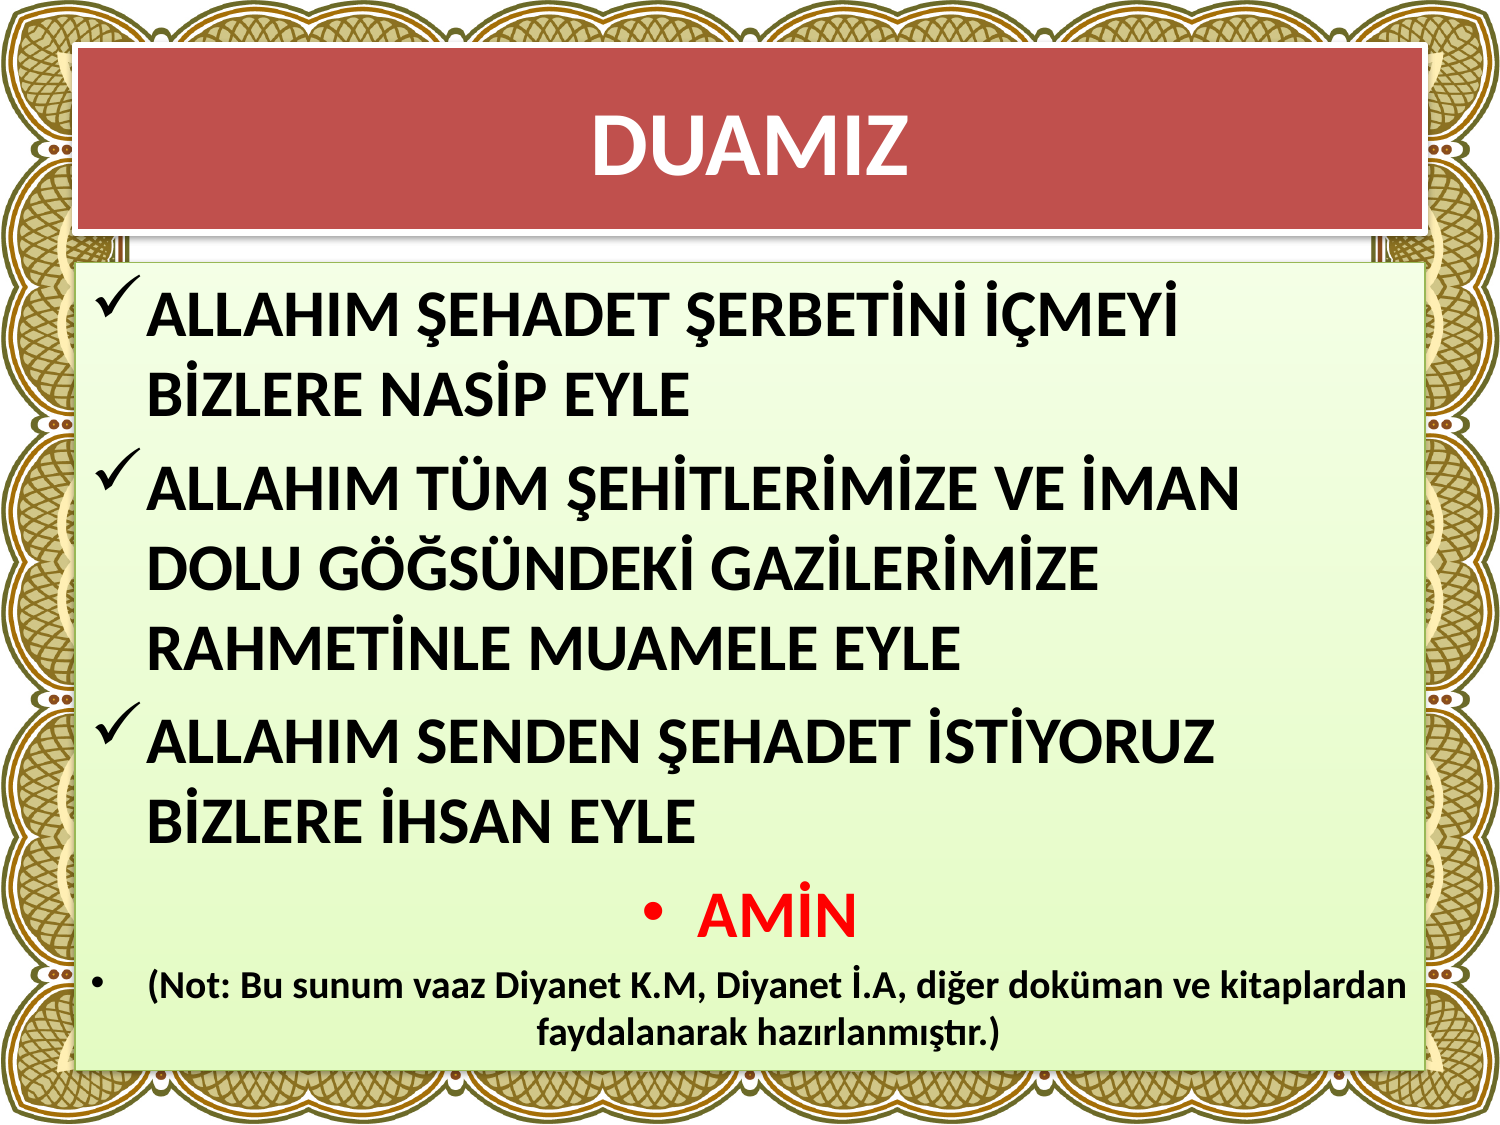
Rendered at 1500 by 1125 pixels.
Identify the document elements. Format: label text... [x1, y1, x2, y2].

list ALLAHIM ŞEHADET ŞERBETİNİ İÇMEYİ BİZLERE NASİP EYLE ALLAHIM TÜM ŞEHİTLERİMİZE VE İMAN DOLU GÖĞSÜNDEKİ GAZİLERİMİZE RAHMETİNLE MUAMELE EYLE ALLAHIM SENDEN ŞEHADET İSTİYORUZ BİZLERE İHSAN EYLE AMİN (Not: Bu sunum vaaz Diyanet K.M, Diyanet İ.A, diğer doküman ve kitaplardan faydalanarak hazırlanmıştır.) [74, 262, 1426, 1071]
picture [0, 0, 1500, 1125]
title DUAMIZ [72, 42, 1428, 236]
